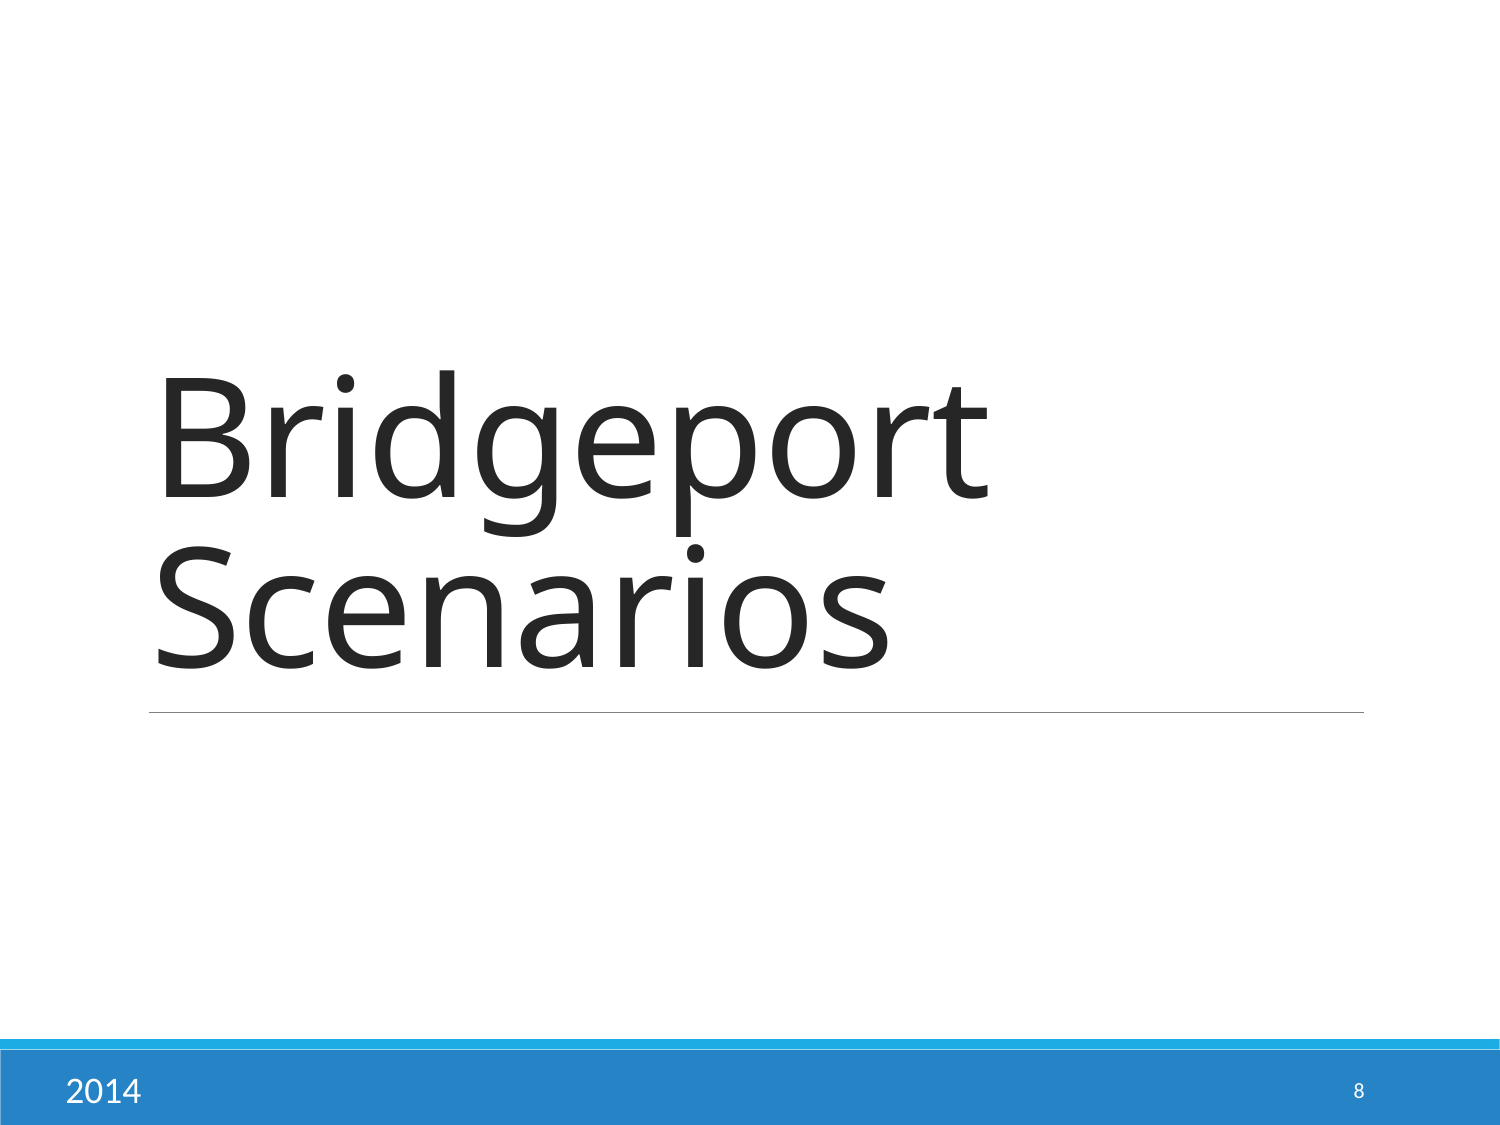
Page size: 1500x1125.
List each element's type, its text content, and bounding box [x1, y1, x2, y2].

title Bridgeport Scenarios [135, 124, 1373, 710]
slide_number 8 [1218, 1059, 1380, 1120]
text_box 2014 [50, 1058, 157, 1119]
